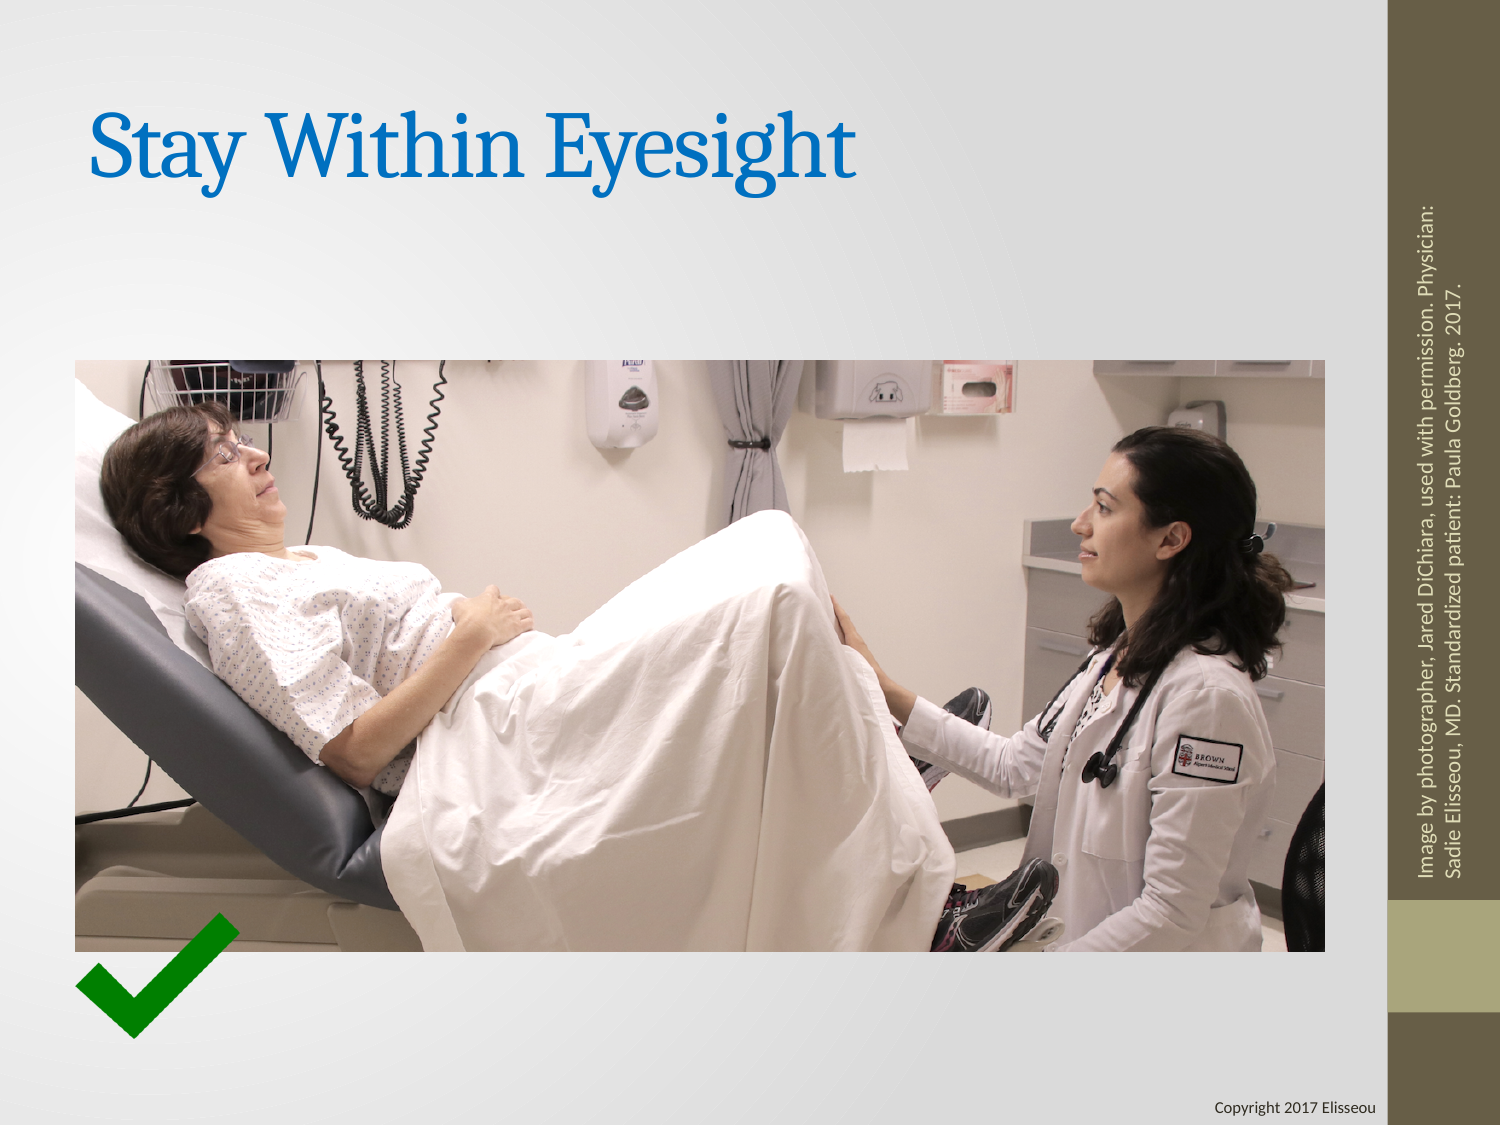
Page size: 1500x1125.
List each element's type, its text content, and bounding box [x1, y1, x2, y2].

title Stay Within Eyesight [75, 45, 1325, 233]
picture [74, 911, 240, 1040]
footer Image by photographer, Jared DiChiara, used with permission. Physician: Sadie Elisseou, MD. Standardized patient: Paula Goldberg. 2017. [1425, 187, 1450, 895]
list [74, 359, 1326, 953]
